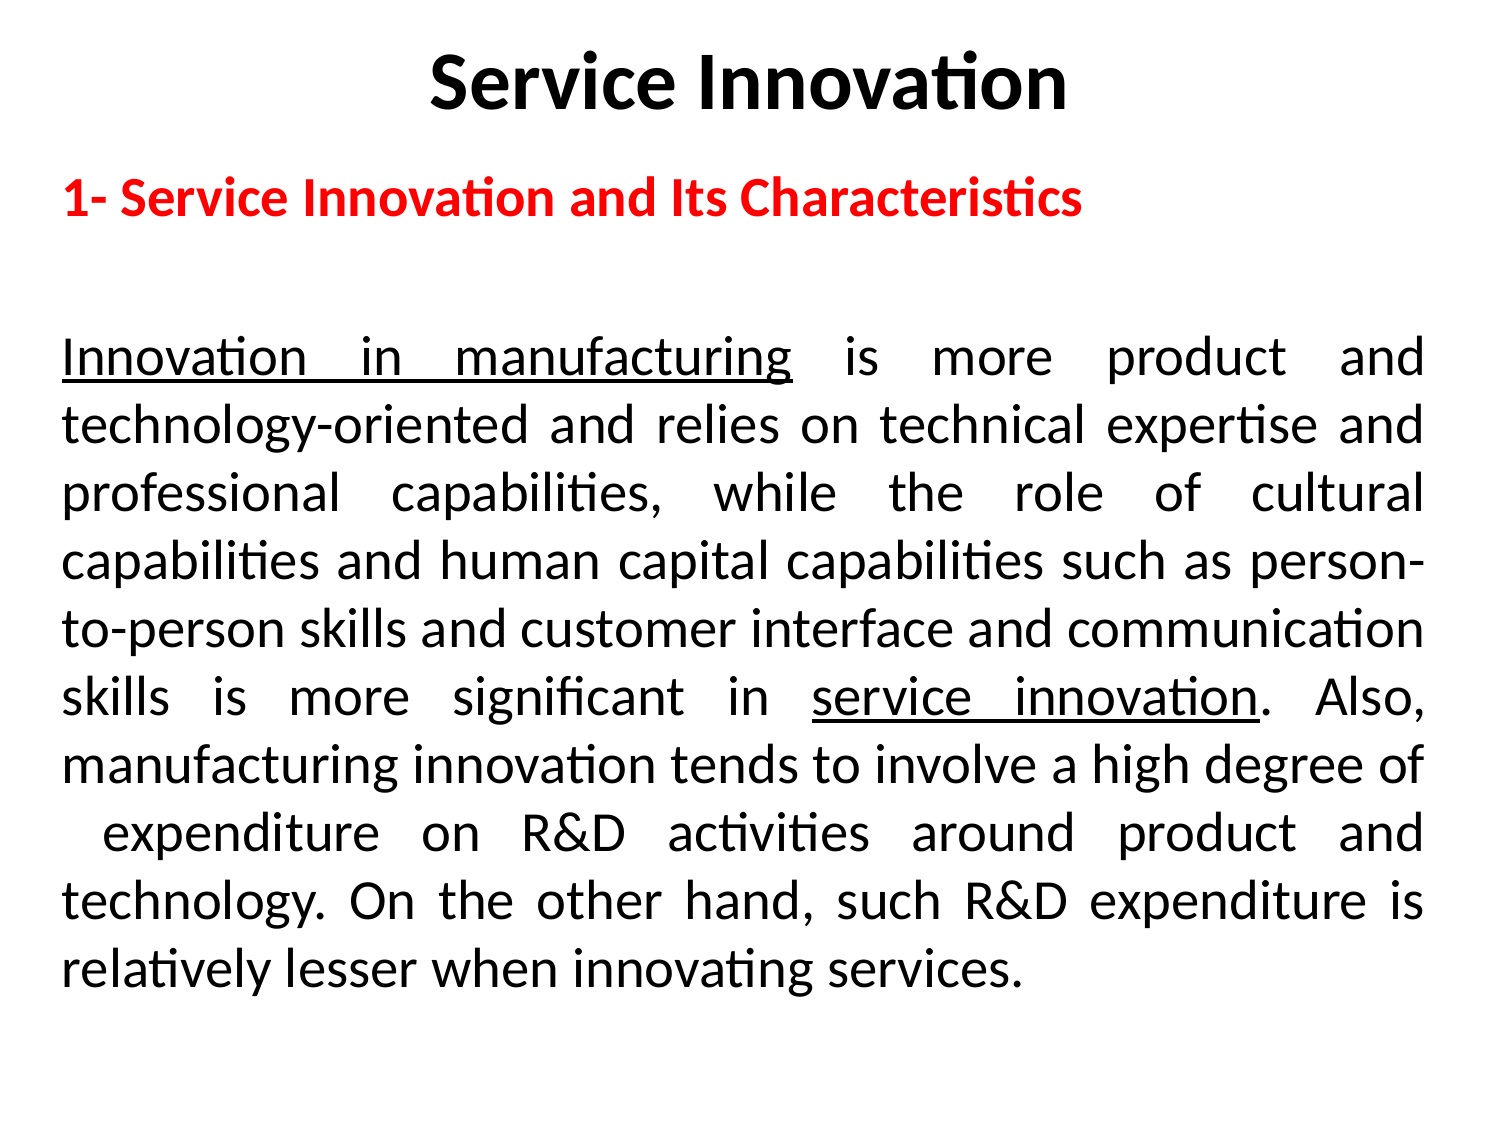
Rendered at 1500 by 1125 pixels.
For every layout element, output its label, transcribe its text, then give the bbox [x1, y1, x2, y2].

title Service Innovation [152, 0, 1348, 152]
subtitle 1- Service Innovation and Its Characteristics Innovation in manufacturing is more product and technology-oriented and relies on technical expertise and professional capabilities, while the role of cultural capabilities and human capital capabilities such as person-to-person skills and customer interface and communication skills is more significant in service innovation. Also, manufacturing innovation tends to involve a high degree of expenditure on R&D activities around product and technology. On the other hand, such R&D expenditure is relatively lesser when innovating services. [46, 152, 1442, 1067]
